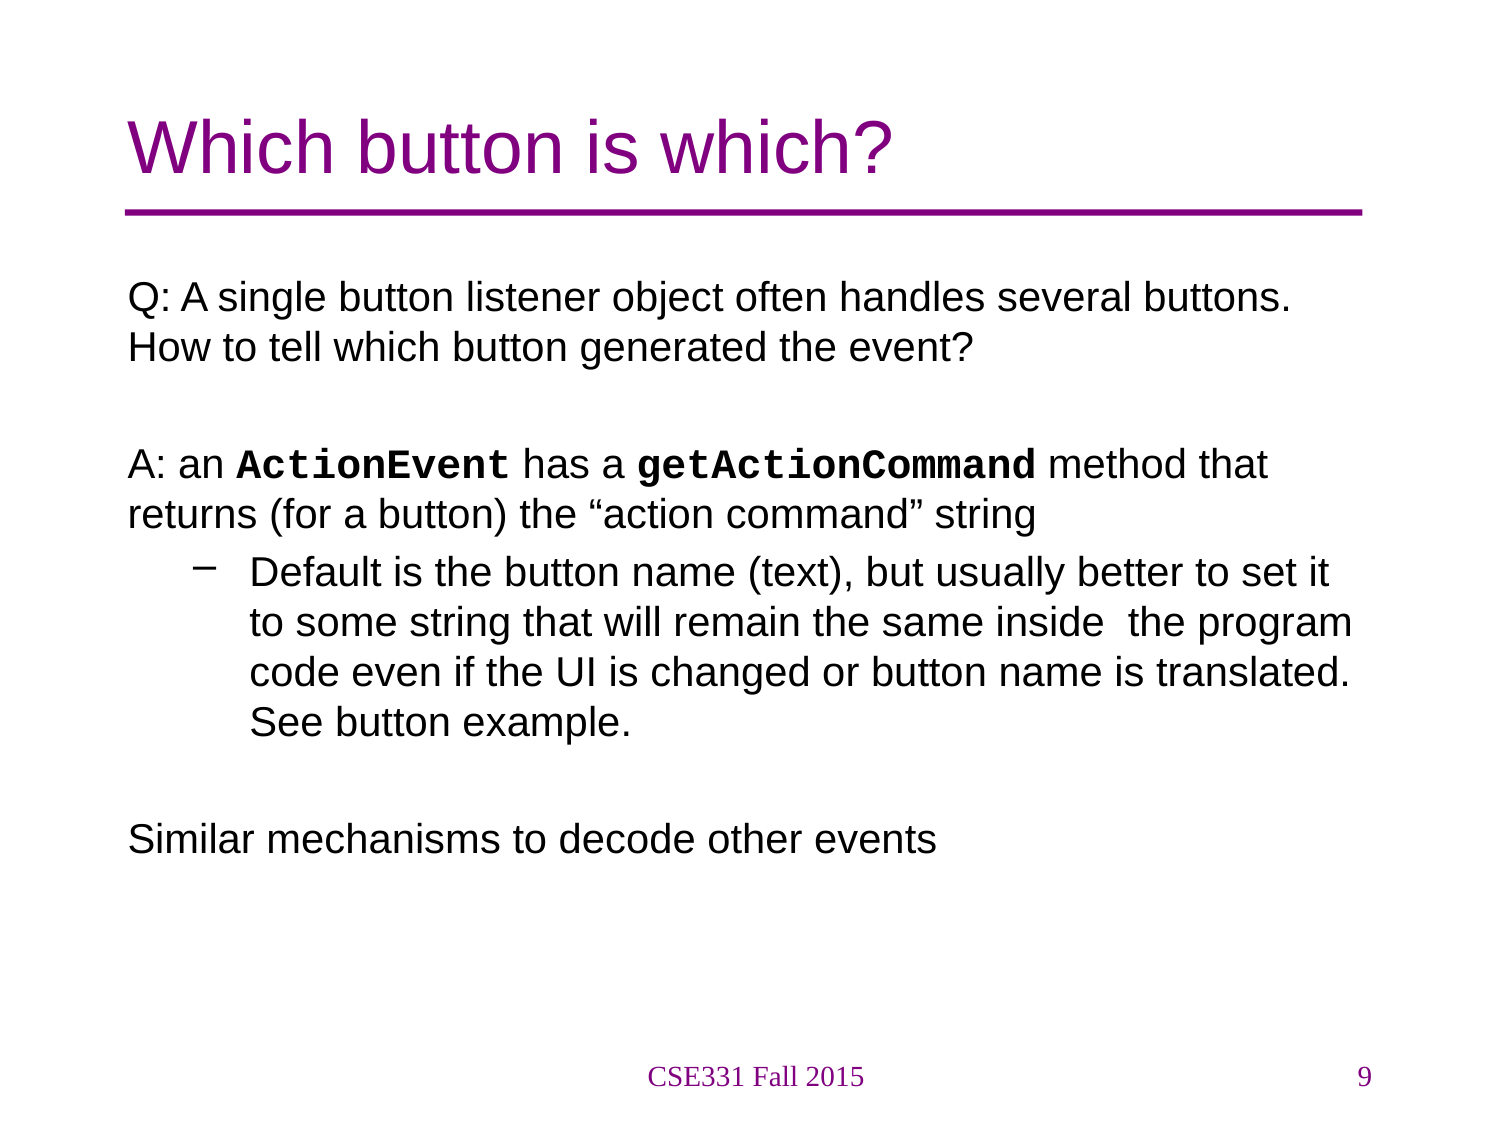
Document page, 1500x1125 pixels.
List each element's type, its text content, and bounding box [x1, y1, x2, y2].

footer CSE331 Fall 2015 [474, 1049, 1038, 1125]
slide_number 9 [1074, 1049, 1388, 1125]
list Q: A single button listener object often handles several buttons. How to tell which button generated the event? A: an ActionEvent has a getActionCommand method that returns (for a button) the “action command” string Default is the button name (text), but usually better to set it to some string that will remain the same inside the program code even if the UI is changed or button name is translated. See button example. Similar mechanisms to decode other events [112, 262, 1388, 1000]
title Which button is which? [112, 50, 1388, 238]
